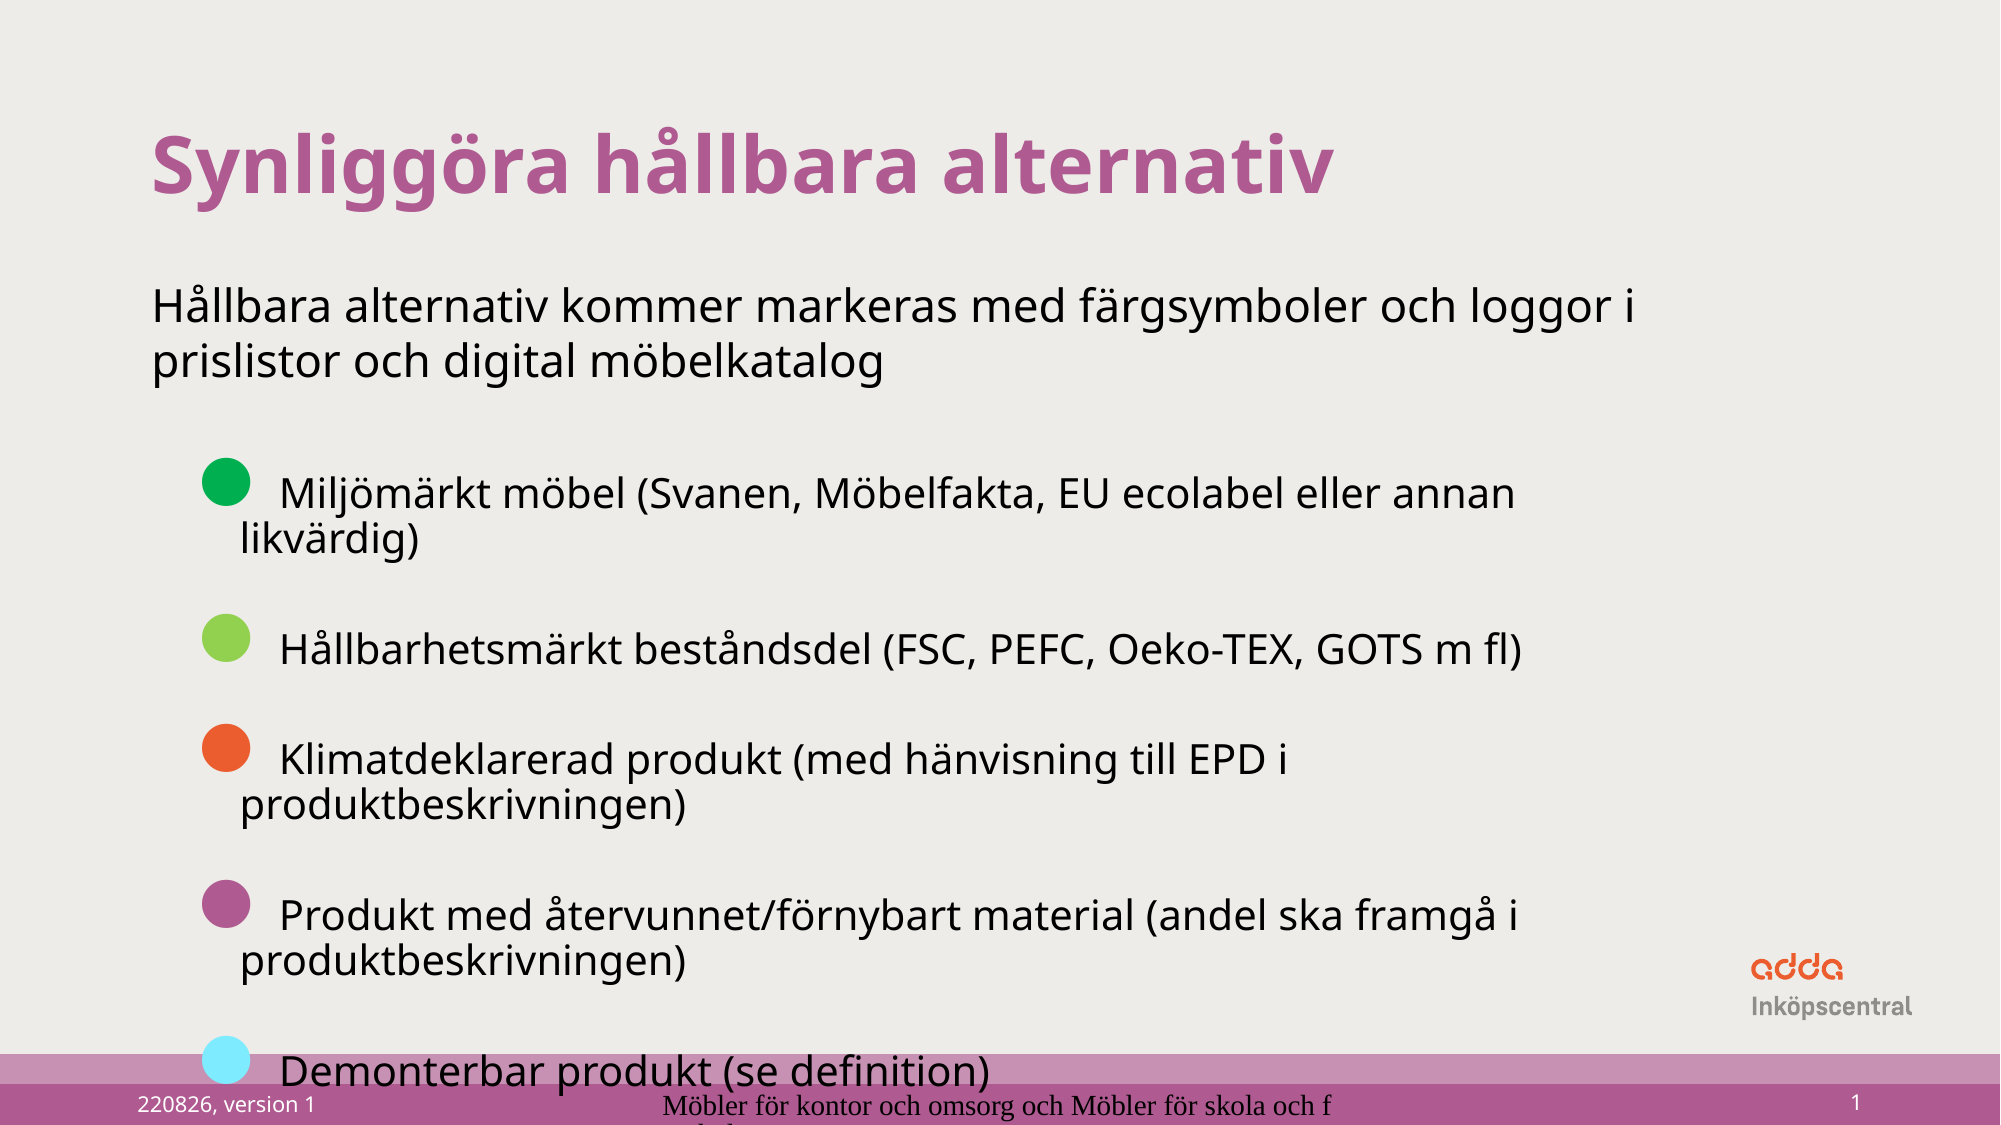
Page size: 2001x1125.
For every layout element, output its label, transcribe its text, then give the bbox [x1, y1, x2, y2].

slide_number 220826, version 1 [137, 1082, 588, 1125]
title Synliggöra hållbara alternativ [151, 125, 1846, 211]
footer Möbler för kontor och omsorg och Möbler för skola och förskola [662, 1082, 1338, 1125]
list Hållbara alternativ kommer markeras med färgsymboler och loggor i prislistor och digital möbelkatalog Miljömärkt möbel (Svanen, Möbelfakta, EU ecolabel eller annan likvärdig) Hållbarhetsmärkt beståndsdel (FSC, PEFC, Oeko-TEX, GOTS m fl) Klimatdeklarerad produkt (med hänvisning till EPD i produktbeskrivningen) Produkt med återvunnet/förnybart material (andel ska framgå i produktbeskrivningen) Demonterbar produkt (se definition) [151, 276, 1641, 1000]
slide_number 1 [1412, 1082, 1863, 1125]
